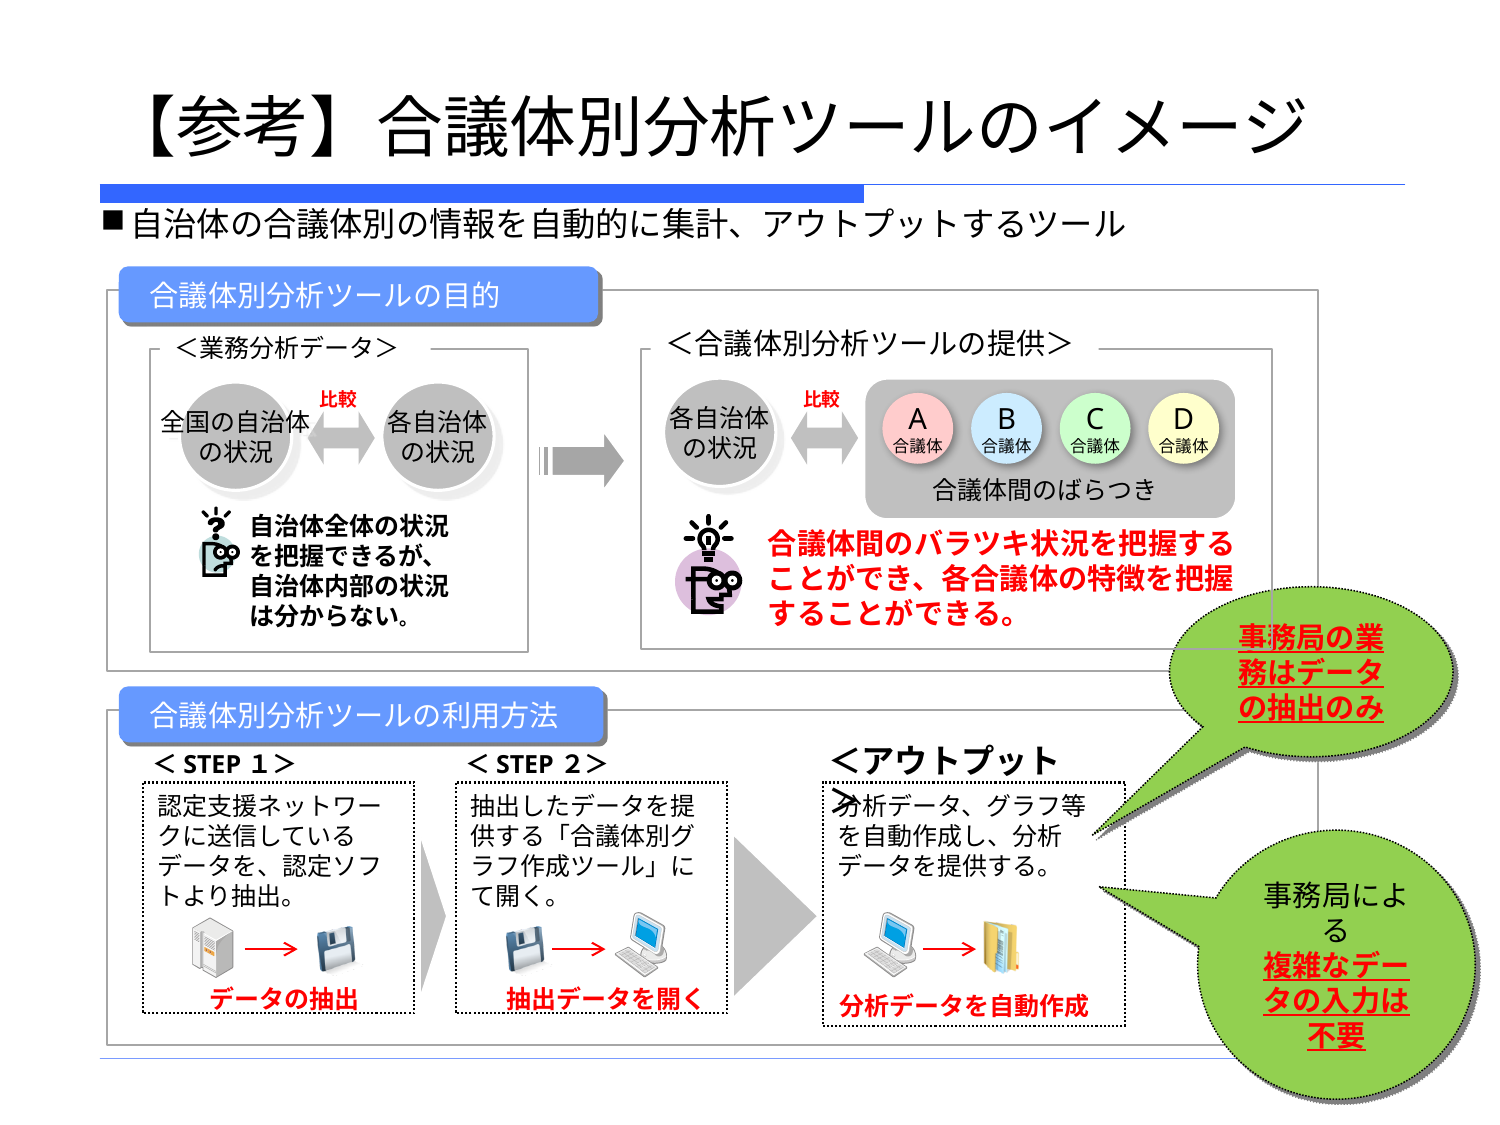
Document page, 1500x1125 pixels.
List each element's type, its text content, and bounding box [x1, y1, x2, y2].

text_box [790, 418, 859, 465]
text_box 合議体別分析ツールの目的 [118, 266, 599, 323]
text_box [543, 446, 550, 476]
text_box ＜アウトプット＞ [813, 732, 1096, 828]
text_box [106, 290, 1318, 672]
picture [313, 923, 366, 976]
picture [192, 917, 234, 979]
text_box ＜合議体別分析ツールの提供＞ [650, 318, 1099, 369]
text_box [420, 834, 447, 998]
text_box [640, 348, 1273, 649]
text_box 各自治体 の状況 [663, 378, 776, 487]
text_box 分析データを自動作成 [824, 982, 1166, 1029]
text_box 抽出データを開く [491, 976, 732, 1022]
text_box D 合議体 [1148, 392, 1220, 464]
text_box [551, 431, 625, 491]
picture [863, 911, 917, 978]
text_box ＜STEP１＞ [137, 741, 323, 787]
picture [198, 506, 241, 578]
text_box 抽出したデータを提供する「合議体別グラフ作成ツール」にて開く。 [455, 782, 728, 1014]
picture [502, 923, 555, 976]
text_box ＜STEP２＞ [450, 741, 636, 787]
text_box 全国の自治体 の状況 [179, 382, 292, 491]
text_box 各自治体 の状況 [381, 382, 495, 491]
text_box ＜業務分析データ＞ [159, 327, 431, 371]
text_box [733, 834, 818, 998]
picture [970, 916, 1030, 976]
text_box [106, 710, 1318, 1045]
title 【参考】合議体別分析ツールのイメージ [93, 49, 1407, 173]
text_box 事務局の業務はデータの抽出のみ [1092, 586, 1454, 836]
text_box C 合議体 [1059, 392, 1131, 464]
text_box [150, 348, 529, 653]
text_box [307, 418, 375, 465]
text_box 合議体間のばらつき [917, 467, 1174, 513]
text_box 自治体の合議体別の情報を自動的に集計、アウトプットするツール [85, 199, 1424, 252]
picture [674, 513, 743, 616]
text_box 事務局による 複雑なデータの入力は不要 [1098, 830, 1476, 1100]
text_box 比較 [305, 380, 376, 418]
text_box 比較 [788, 380, 860, 418]
text_box データの抽出 [194, 976, 412, 1022]
picture [614, 911, 668, 978]
text_box 合議体別分析ツールの利用方法 [118, 686, 604, 743]
text_box 自治体全体の状況を把握できるが、自治体内部の状況は分からない。 [234, 502, 483, 638]
text_box 合議体間のバラツキ状況を把握することができ、各合議体の特徴を把握することができる。 [753, 517, 1253, 638]
